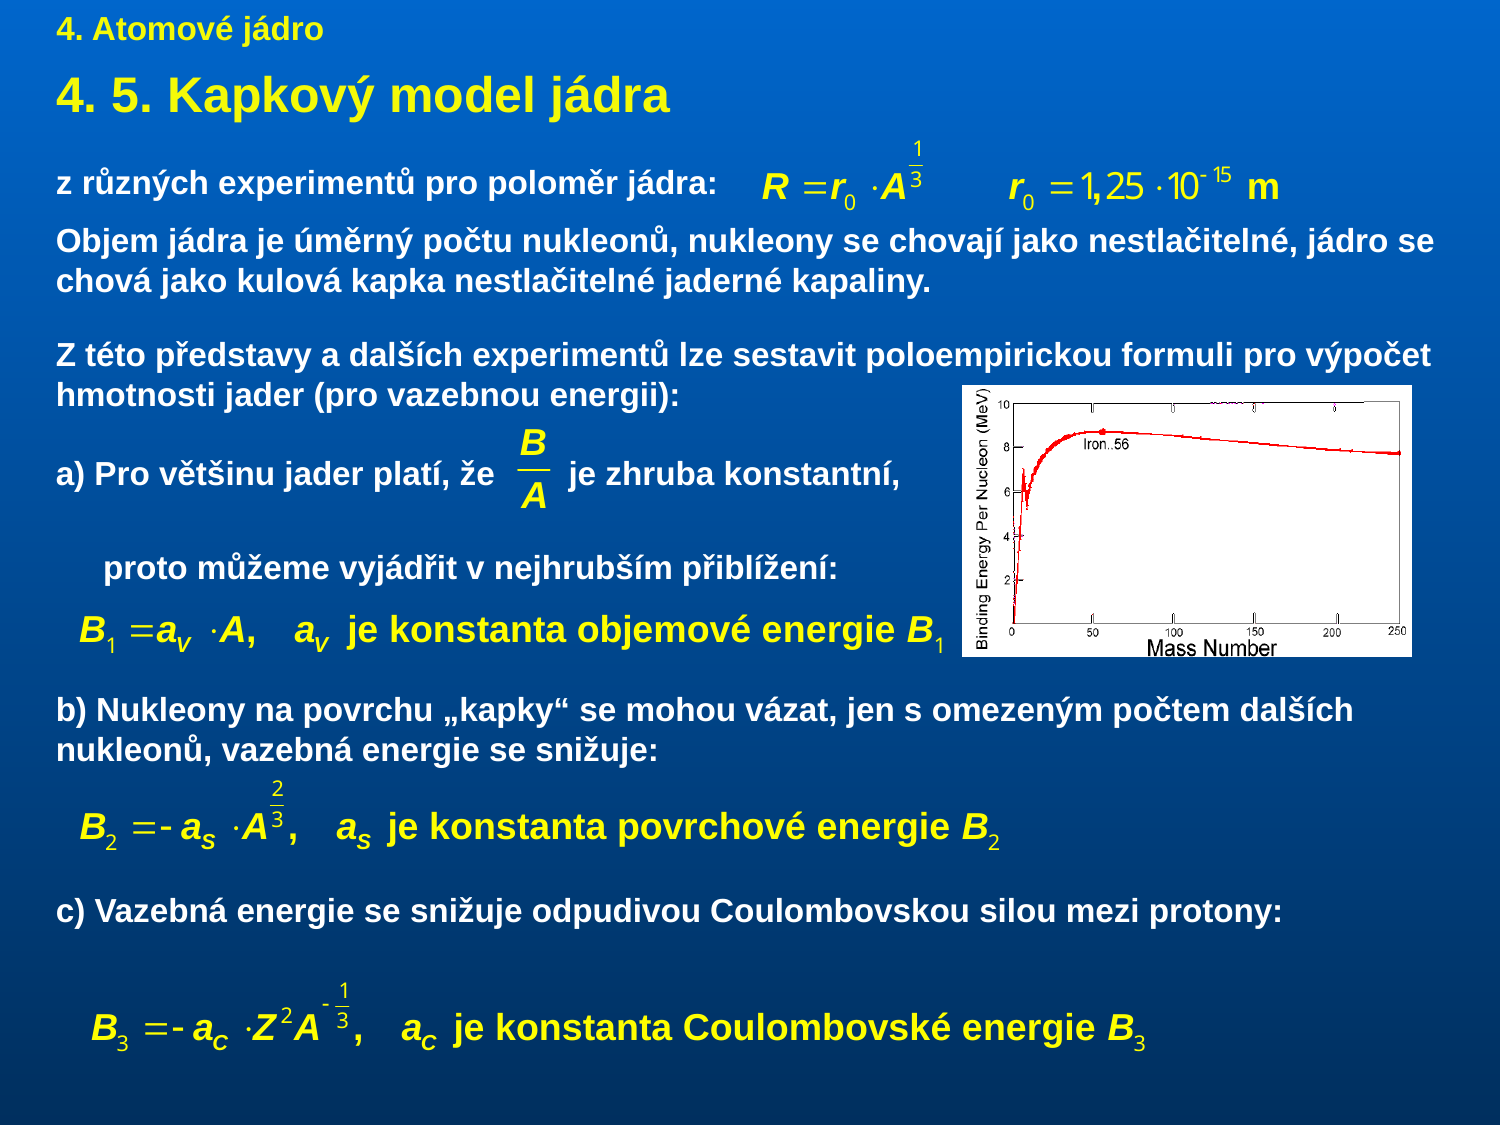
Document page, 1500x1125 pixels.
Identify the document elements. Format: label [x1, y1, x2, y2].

text_box [88, 975, 1166, 1058]
text_box [88, 539, 904, 594]
text_box [76, 609, 963, 658]
text_box [41, 325, 1459, 515]
picture [962, 385, 1412, 657]
text_box [0, 0, 869, 127]
text_box [41, 881, 1424, 937]
text_box [41, 681, 1500, 857]
text_box [41, 134, 1459, 307]
